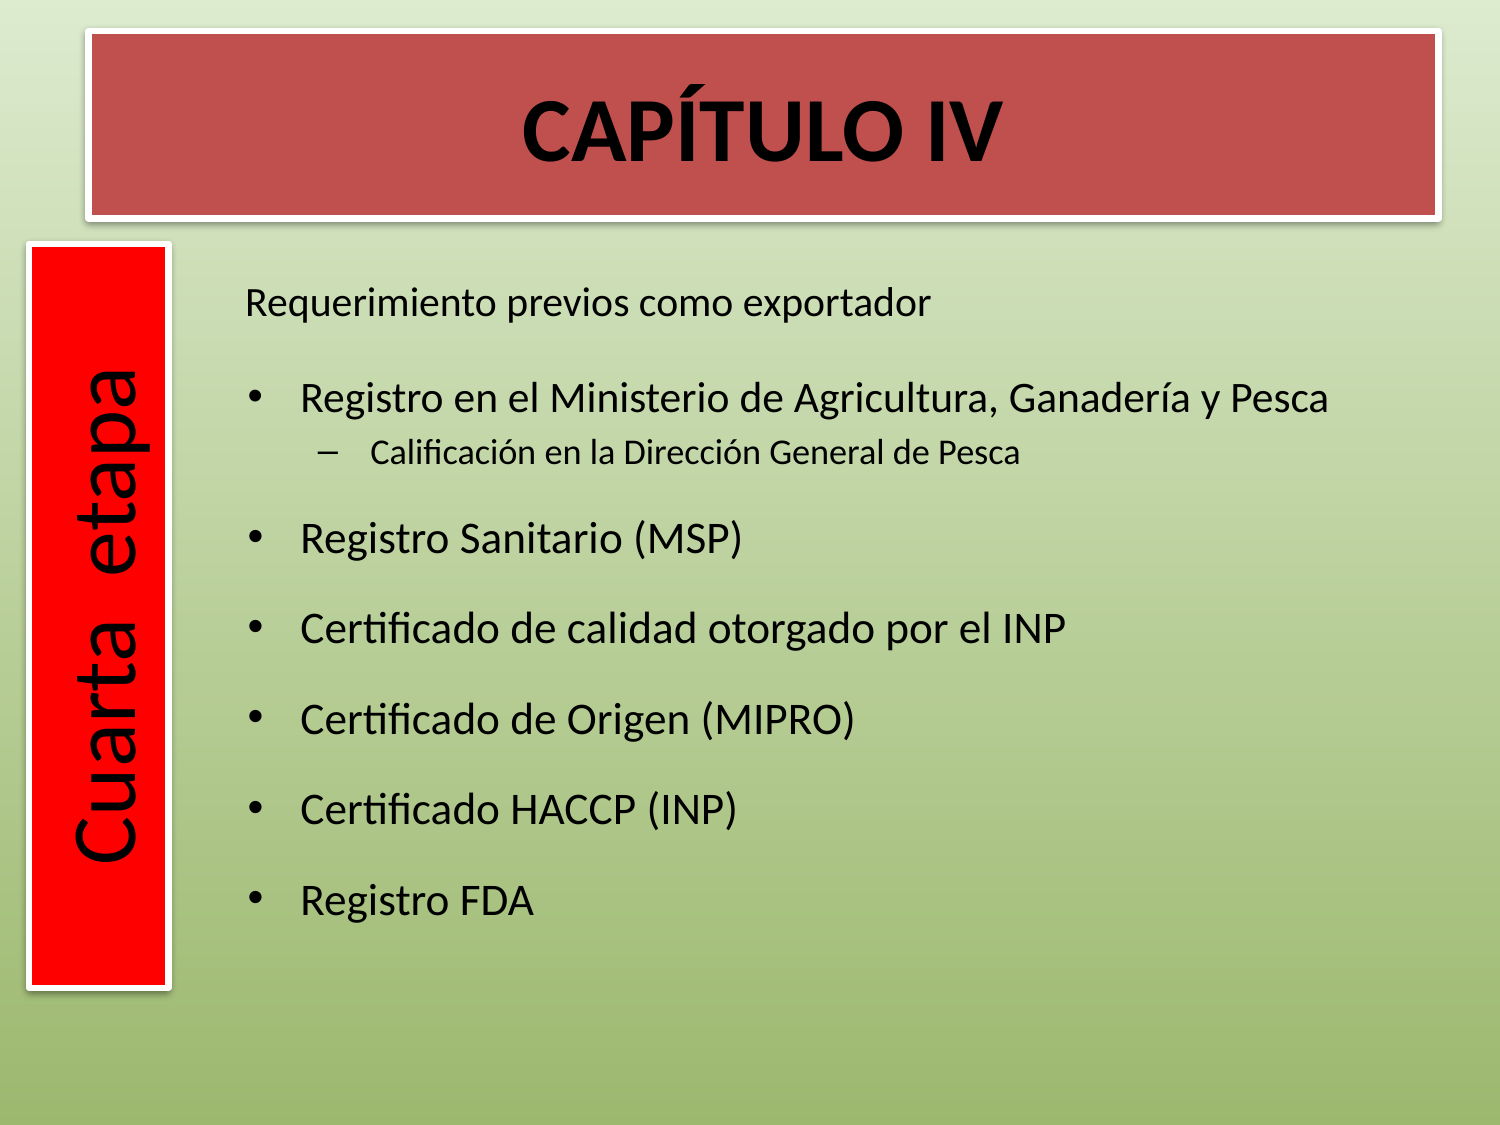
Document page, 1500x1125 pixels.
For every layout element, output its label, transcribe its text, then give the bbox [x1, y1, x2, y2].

title CAPÍTULO IV [85, 28, 1442, 222]
text_box Cuarta etapa [26, 241, 172, 991]
text_box Requerimiento previos como exportador [230, 267, 975, 332]
list Registro en el Ministerio de Agricultura, Ganadería y Pesca Calificación en la Dirección General de Pesca Registro Sanitario (MSP) Certificado de calidad otorgado por el INP Certificado de Origen (MIPRO) Certificado HACCP (INP) Registro FDA [232, 361, 1357, 958]
